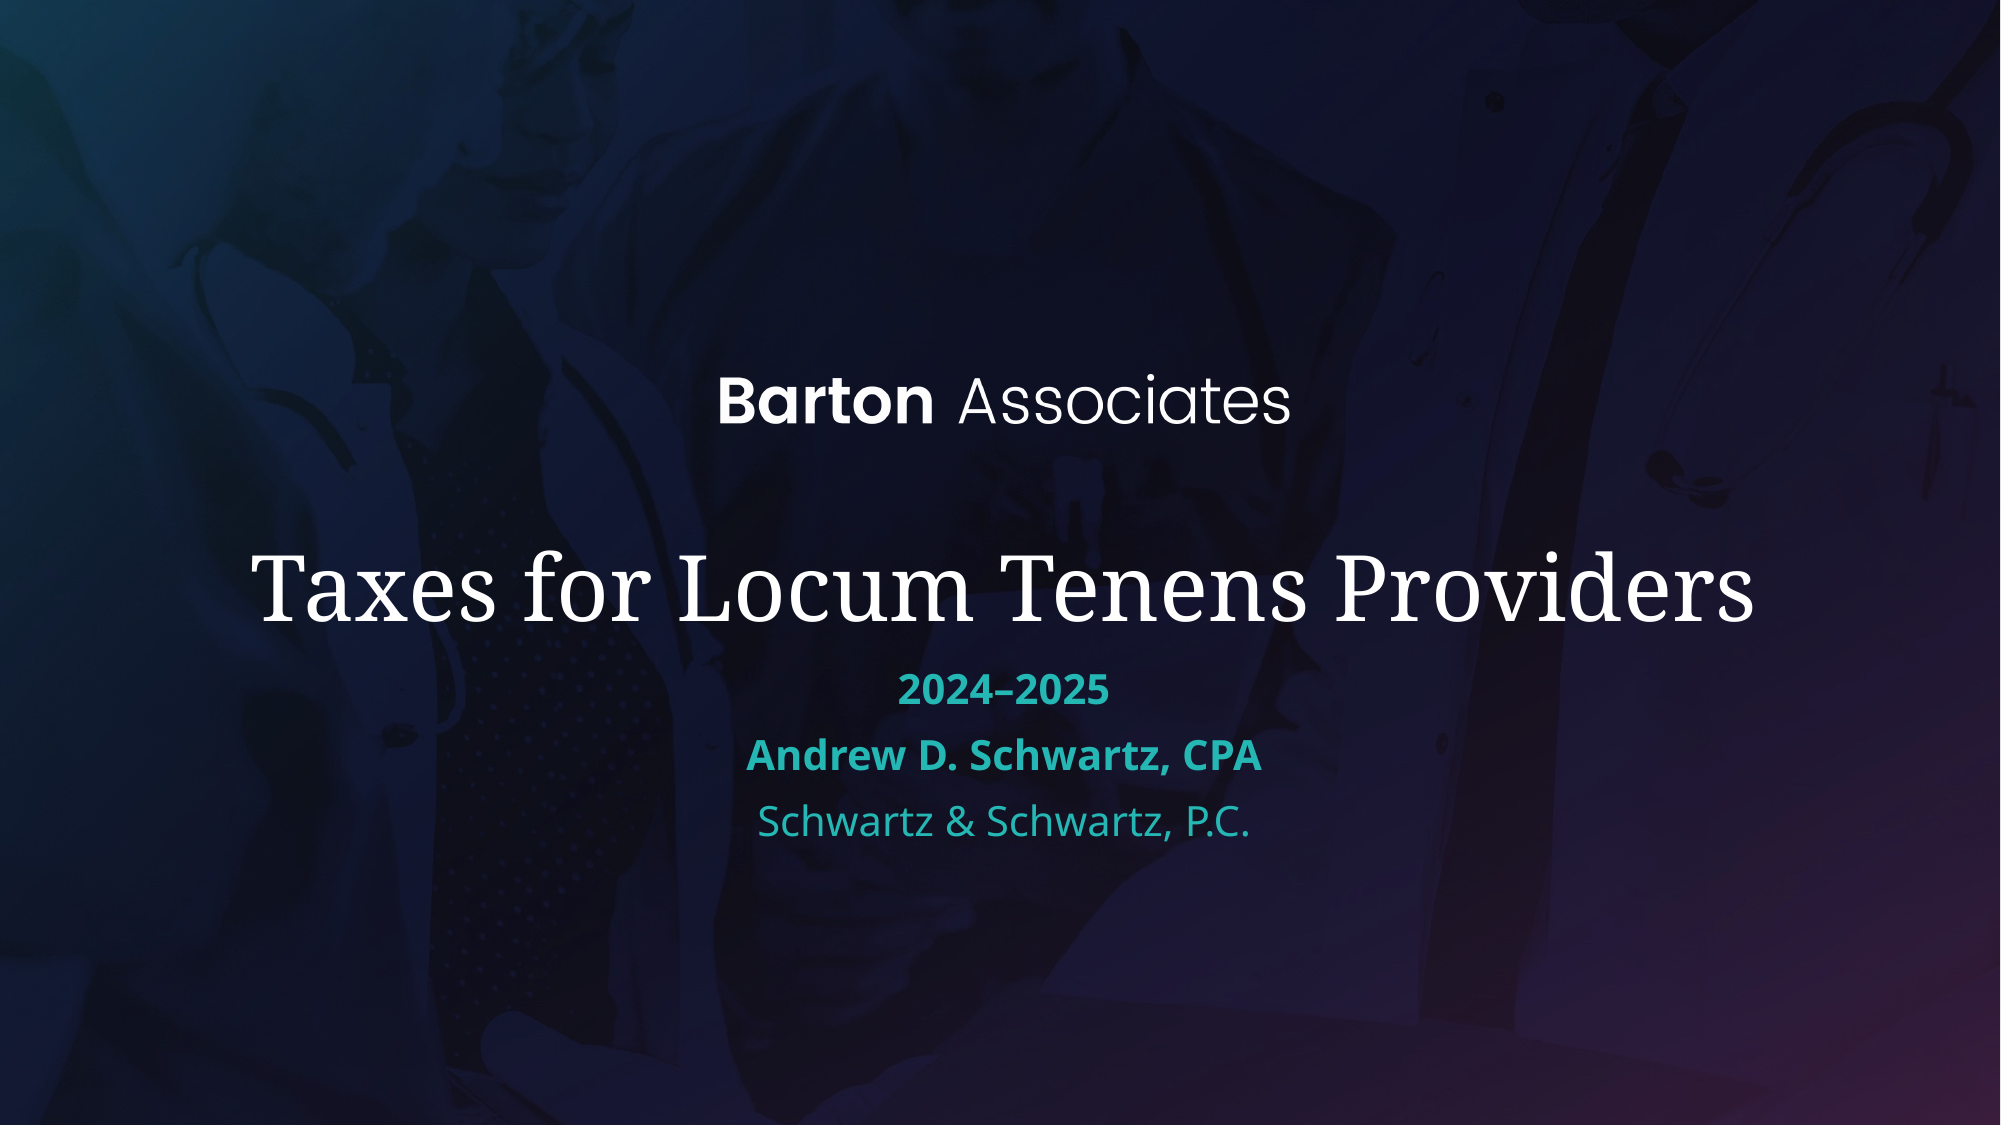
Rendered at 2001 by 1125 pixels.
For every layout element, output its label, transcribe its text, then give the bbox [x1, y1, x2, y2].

picture [0, 0, 2001, 1125]
title Taxes for Locum Tenens Providers [141, 523, 1867, 662]
list 2024–2025 Andrew D. Schwartz, CPA Schwartz & Schwartz, P.C. [239, 661, 1770, 894]
